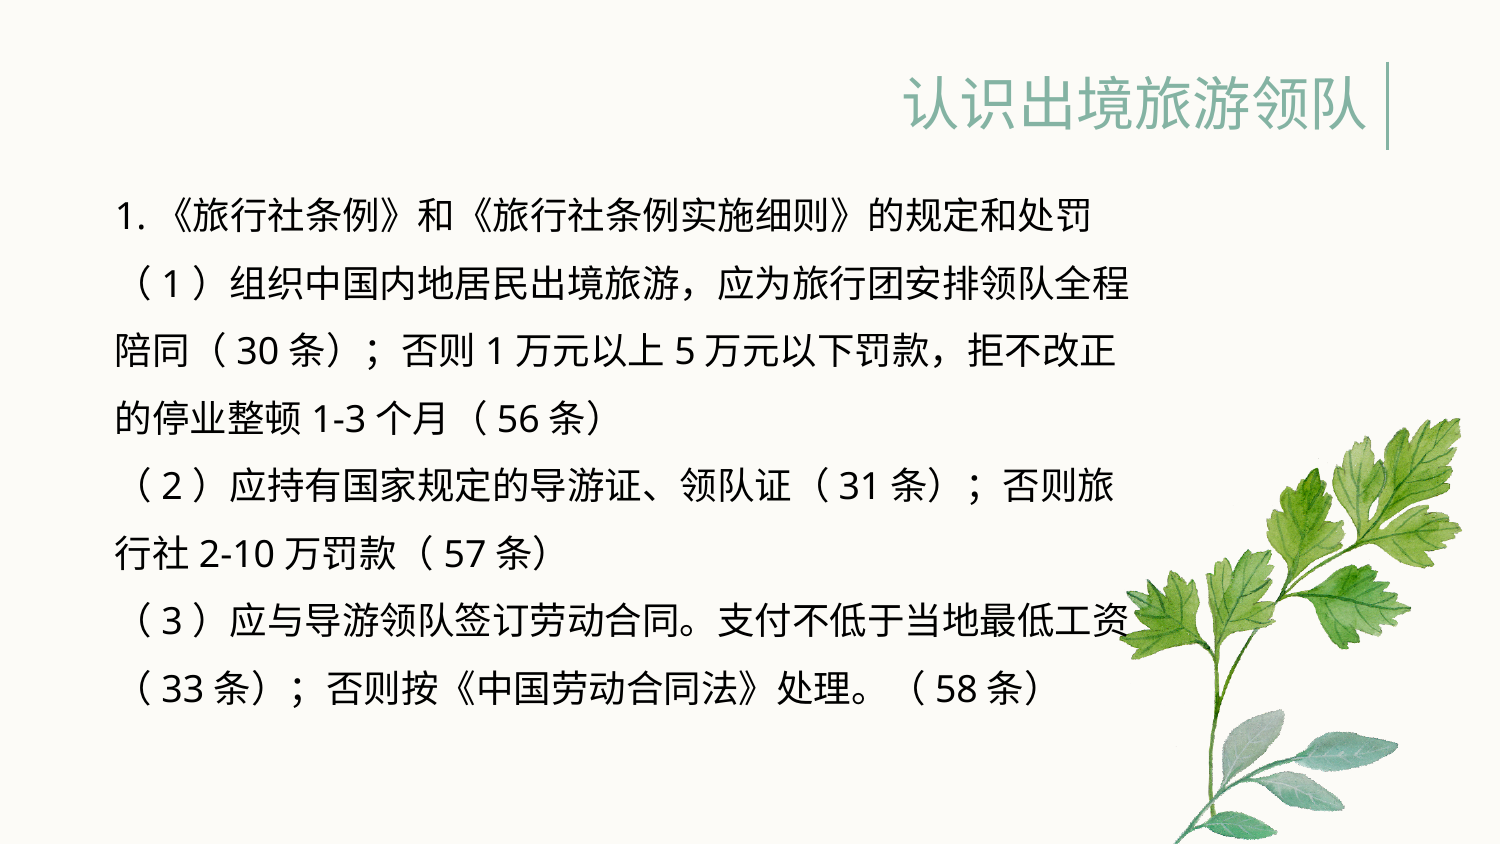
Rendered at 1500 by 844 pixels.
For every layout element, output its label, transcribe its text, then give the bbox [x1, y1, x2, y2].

text_box 认识出境旅游领队 [844, 67, 1383, 143]
text_box 1.《旅行社条例》和《旅行社条例实施细则》的规定和处罚 （1）组织中国内地居民出境旅游，应为旅行团安排领队全程陪同（30条）；否则1万元以上5万元以下罚款，拒不改正的停业整顿1-3个月（56条） （2）应持有国家规定的导游证、领队证（31条）；否则旅行社2-10万罚款（57条） （3）应与导游领队签订劳动合同。支付不低于当地最低工资（33条）；否则按《中国劳动合同法》处理。（58条） [100, 162, 1164, 717]
picture [0, 0, 1500, 844]
